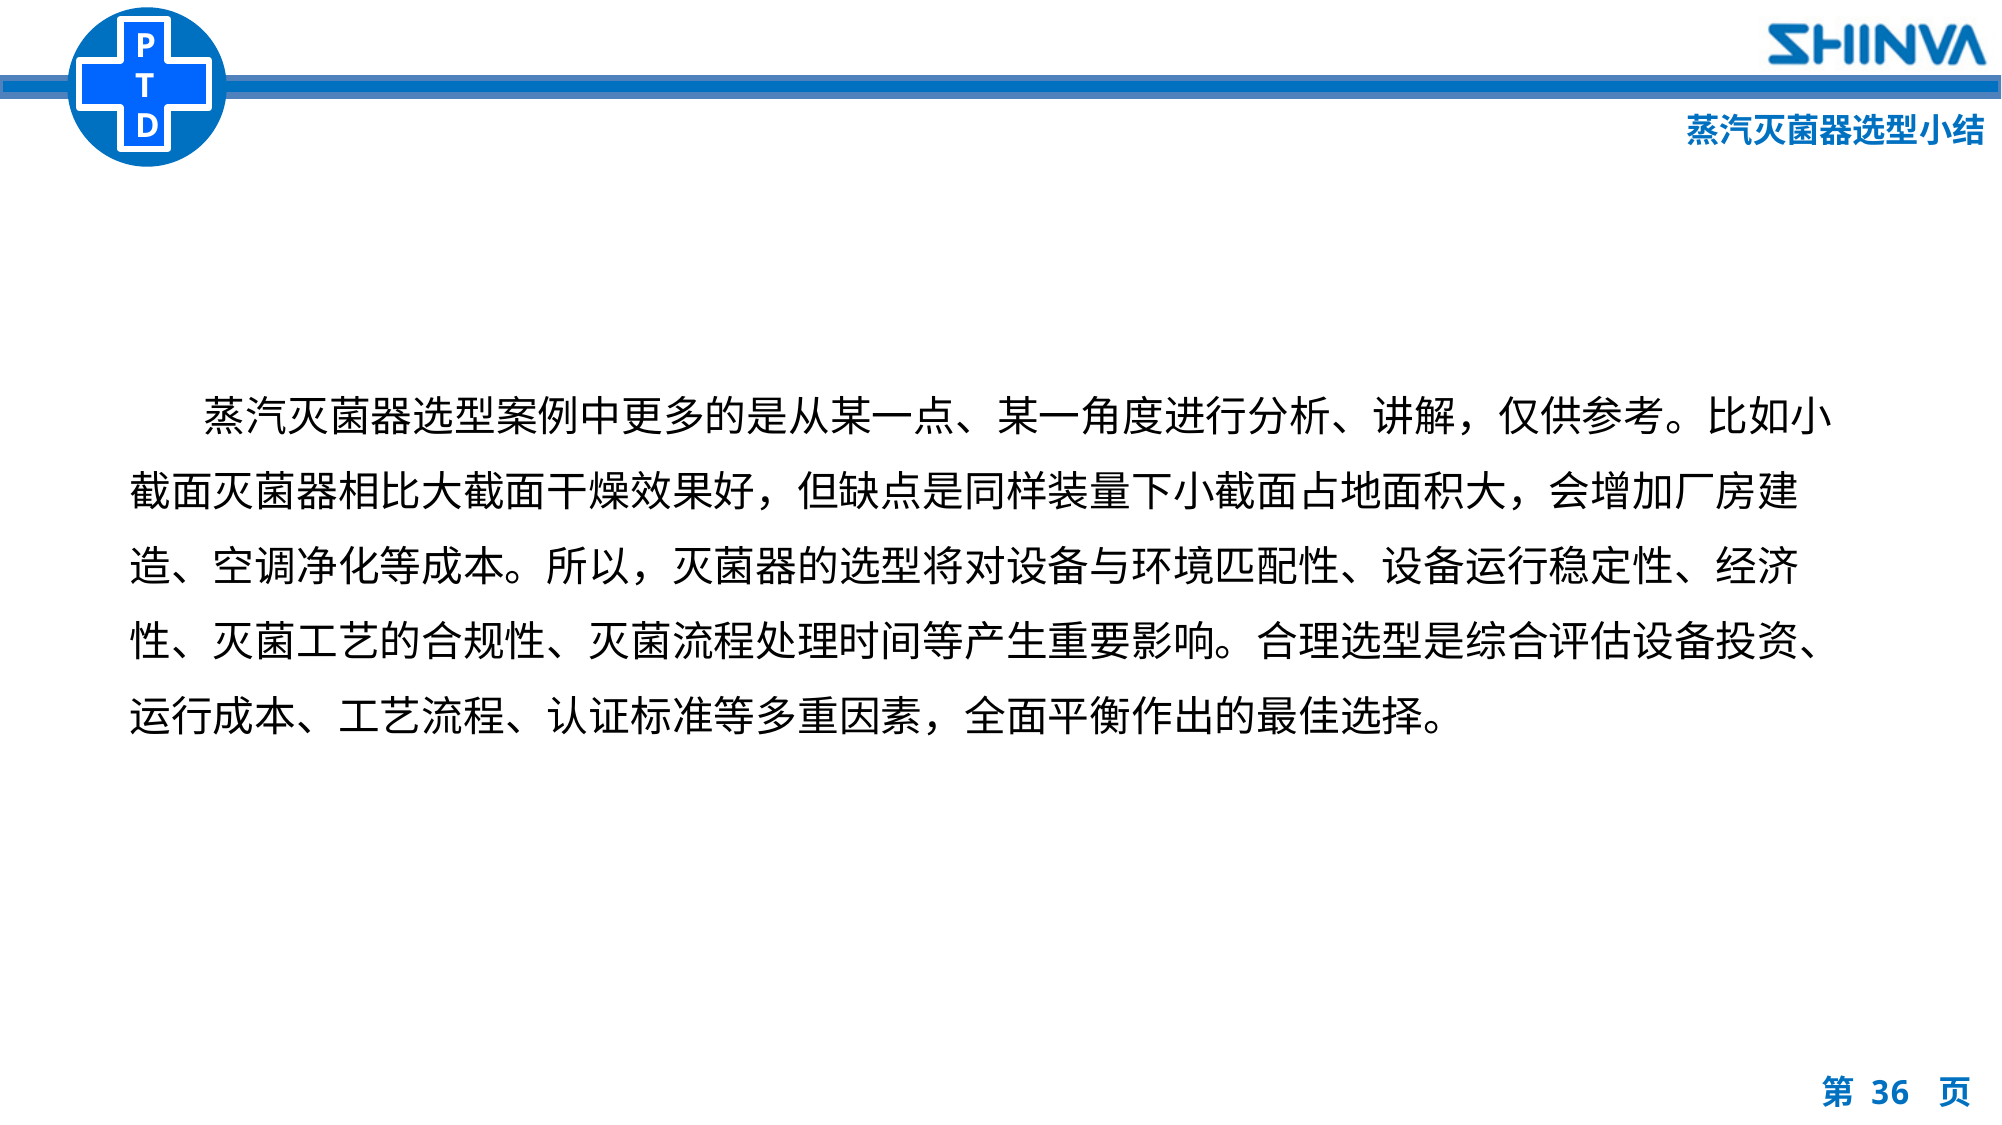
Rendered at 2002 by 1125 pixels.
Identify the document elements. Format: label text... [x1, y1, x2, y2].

text_box 蒸汽灭菌器选型案例中更多的是从某一点、某一角度进行分析、讲解，仅供参考。比如小截面灭菌器相比大截面干燥效果好，但缺点是同样装量下小截面占地面积大，会增加厂房建造、空调净化等成本。所以，灭菌器的选型将对设备与环境匹配性、设备运行稳定性、经济性、灭菌工艺的合规性、灭菌流程处理时间等产生重要影响。合理选型是综合评估设备投资、运行成本、工艺流程、认证标准等多重因素，全面平衡作出的最佳选择。 [114, 357, 1871, 748]
picture [1756, 7, 1996, 74]
text_box 蒸汽灭菌器选型小结 [1035, 101, 2001, 157]
